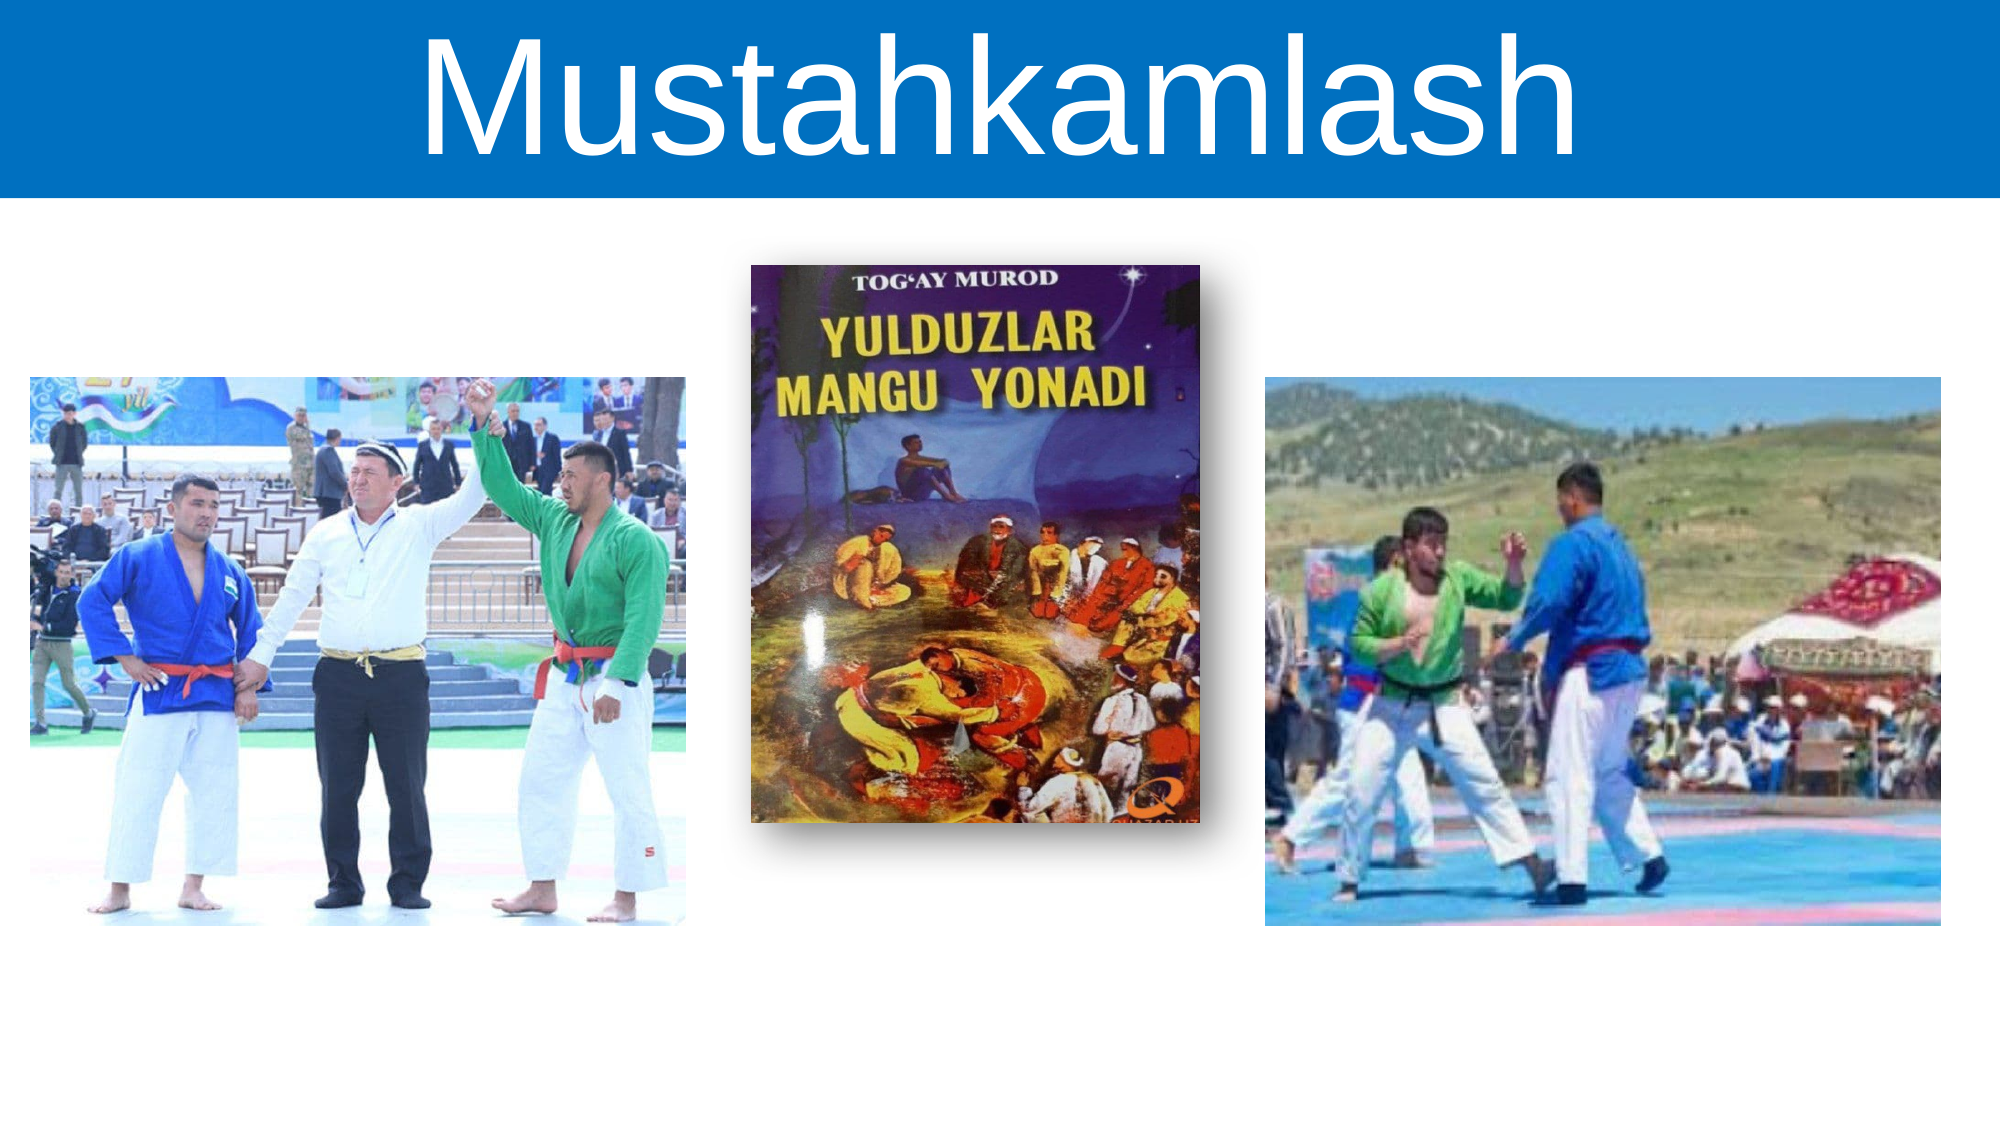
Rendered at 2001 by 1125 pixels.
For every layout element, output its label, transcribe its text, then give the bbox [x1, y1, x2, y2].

picture [751, 265, 1200, 823]
picture [30, 377, 686, 926]
title Mustahkamlash [0, 0, 2000, 199]
picture [1265, 377, 1941, 926]
